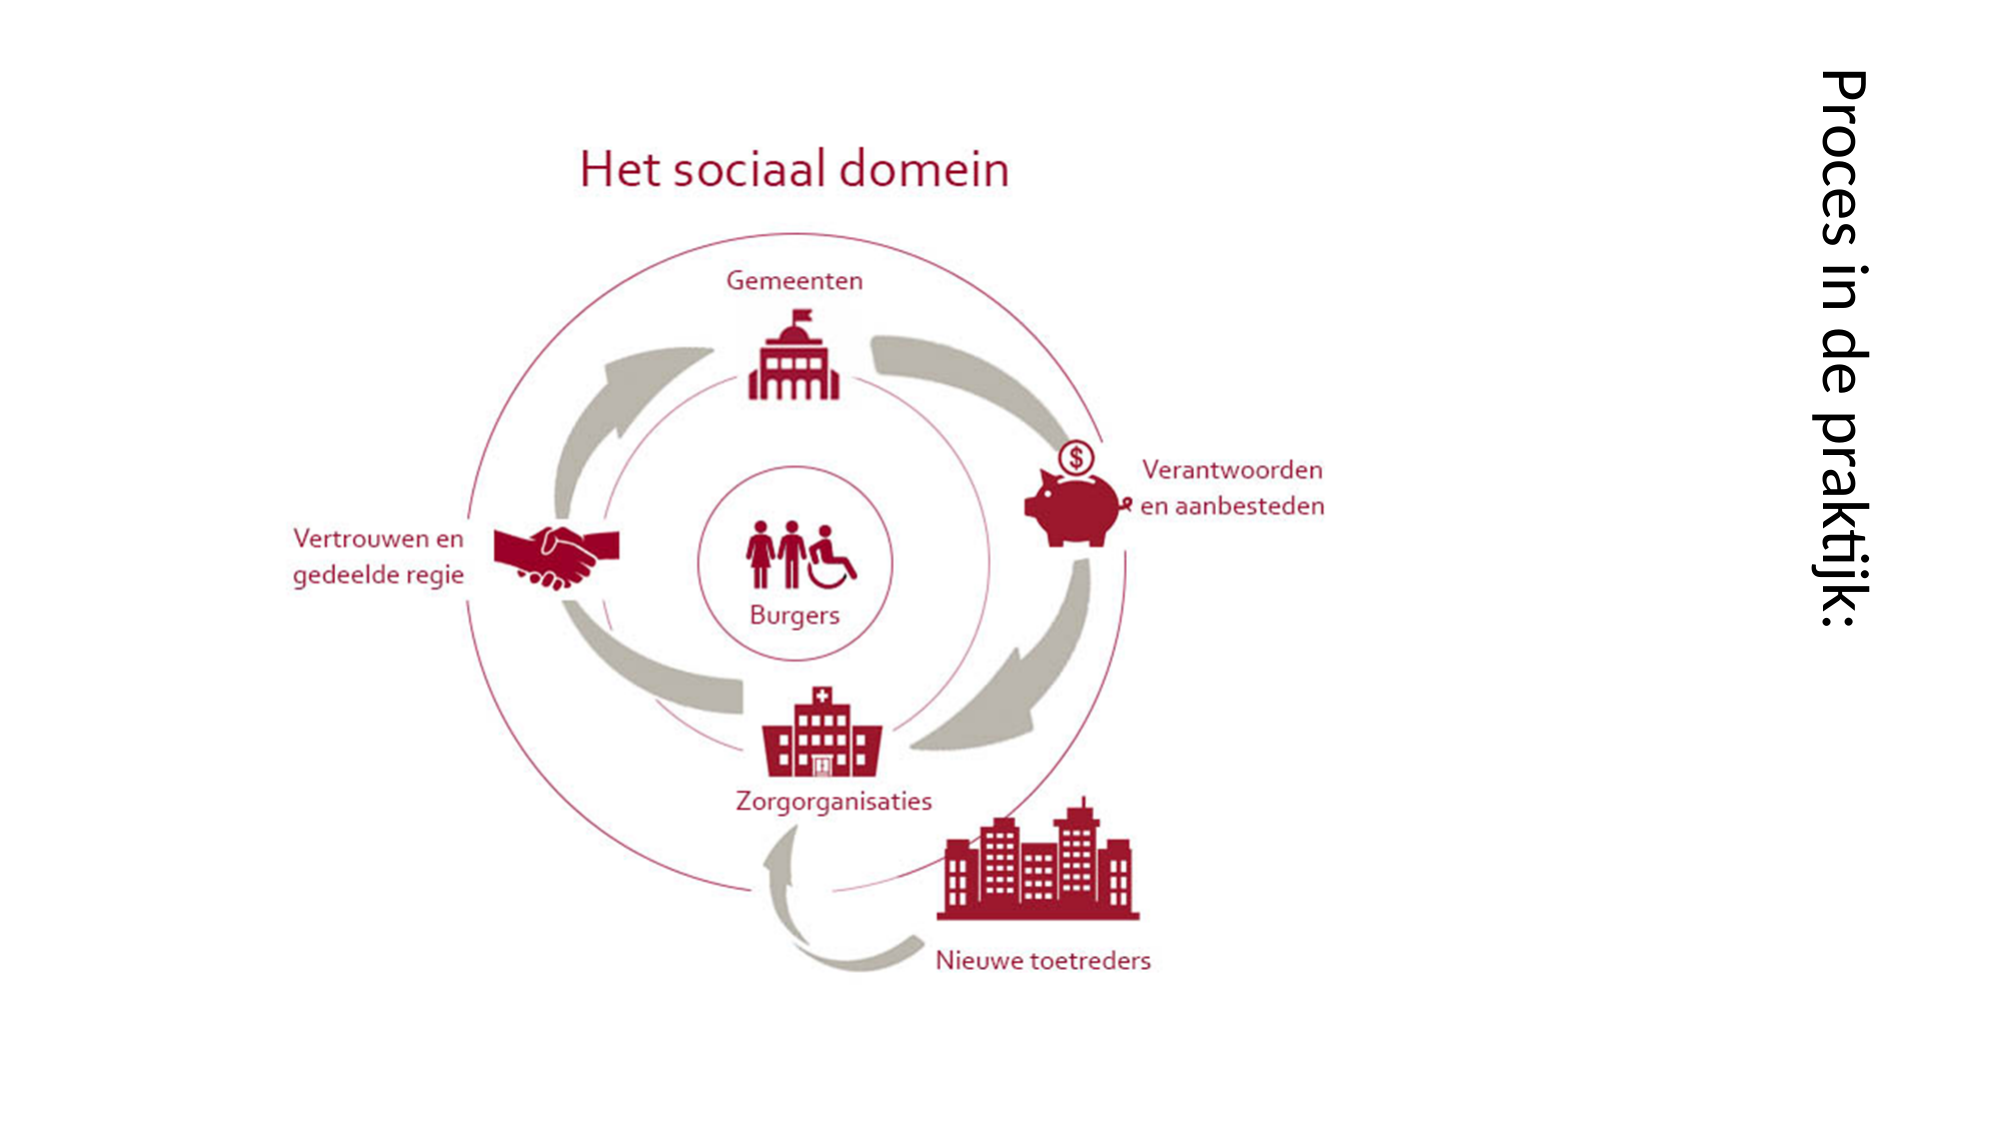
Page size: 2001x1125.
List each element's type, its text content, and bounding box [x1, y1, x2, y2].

text_box Proces in de praktijk: [1803, 52, 1898, 695]
picture [136, 97, 1453, 1027]
